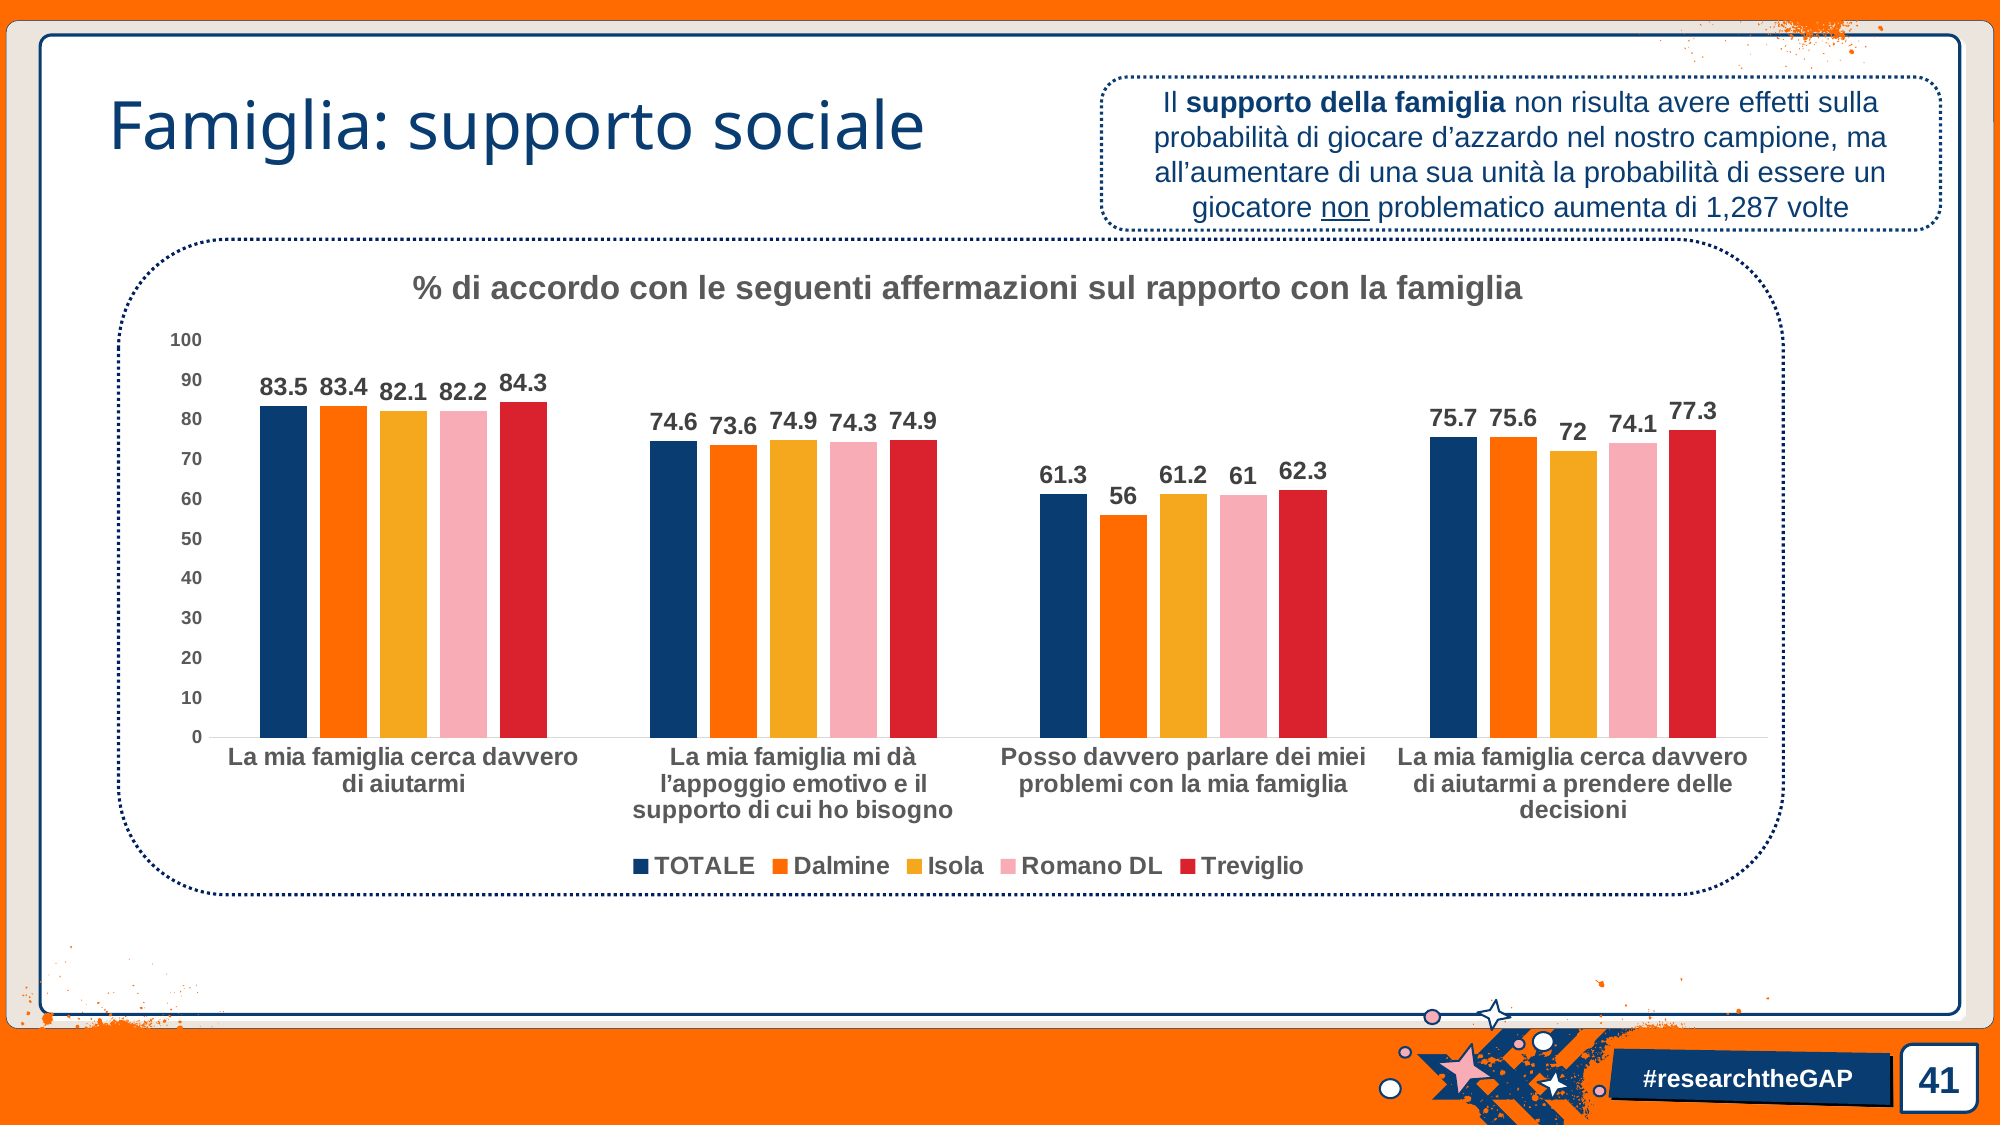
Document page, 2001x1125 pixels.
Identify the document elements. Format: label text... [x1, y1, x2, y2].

text_box [117, 287, 136, 847]
chart [136, 239, 1802, 886]
title Famiglia: supporto sociale [108, 91, 1103, 165]
text_box #researchtheGAP [1612, 1059, 1885, 1096]
slide_number 41 [1899, 1042, 1979, 1114]
text_box [182, 886, 1720, 896]
text_box Il supporto della famiglia non risulta avere effetti sulla probabilità di giocare d’azzardo nel nostro campione, ma all’aumentare di una sua unità la probabilità di essere un giocatore non problematico aumenta di 1,287 volte [1100, 75, 1942, 232]
